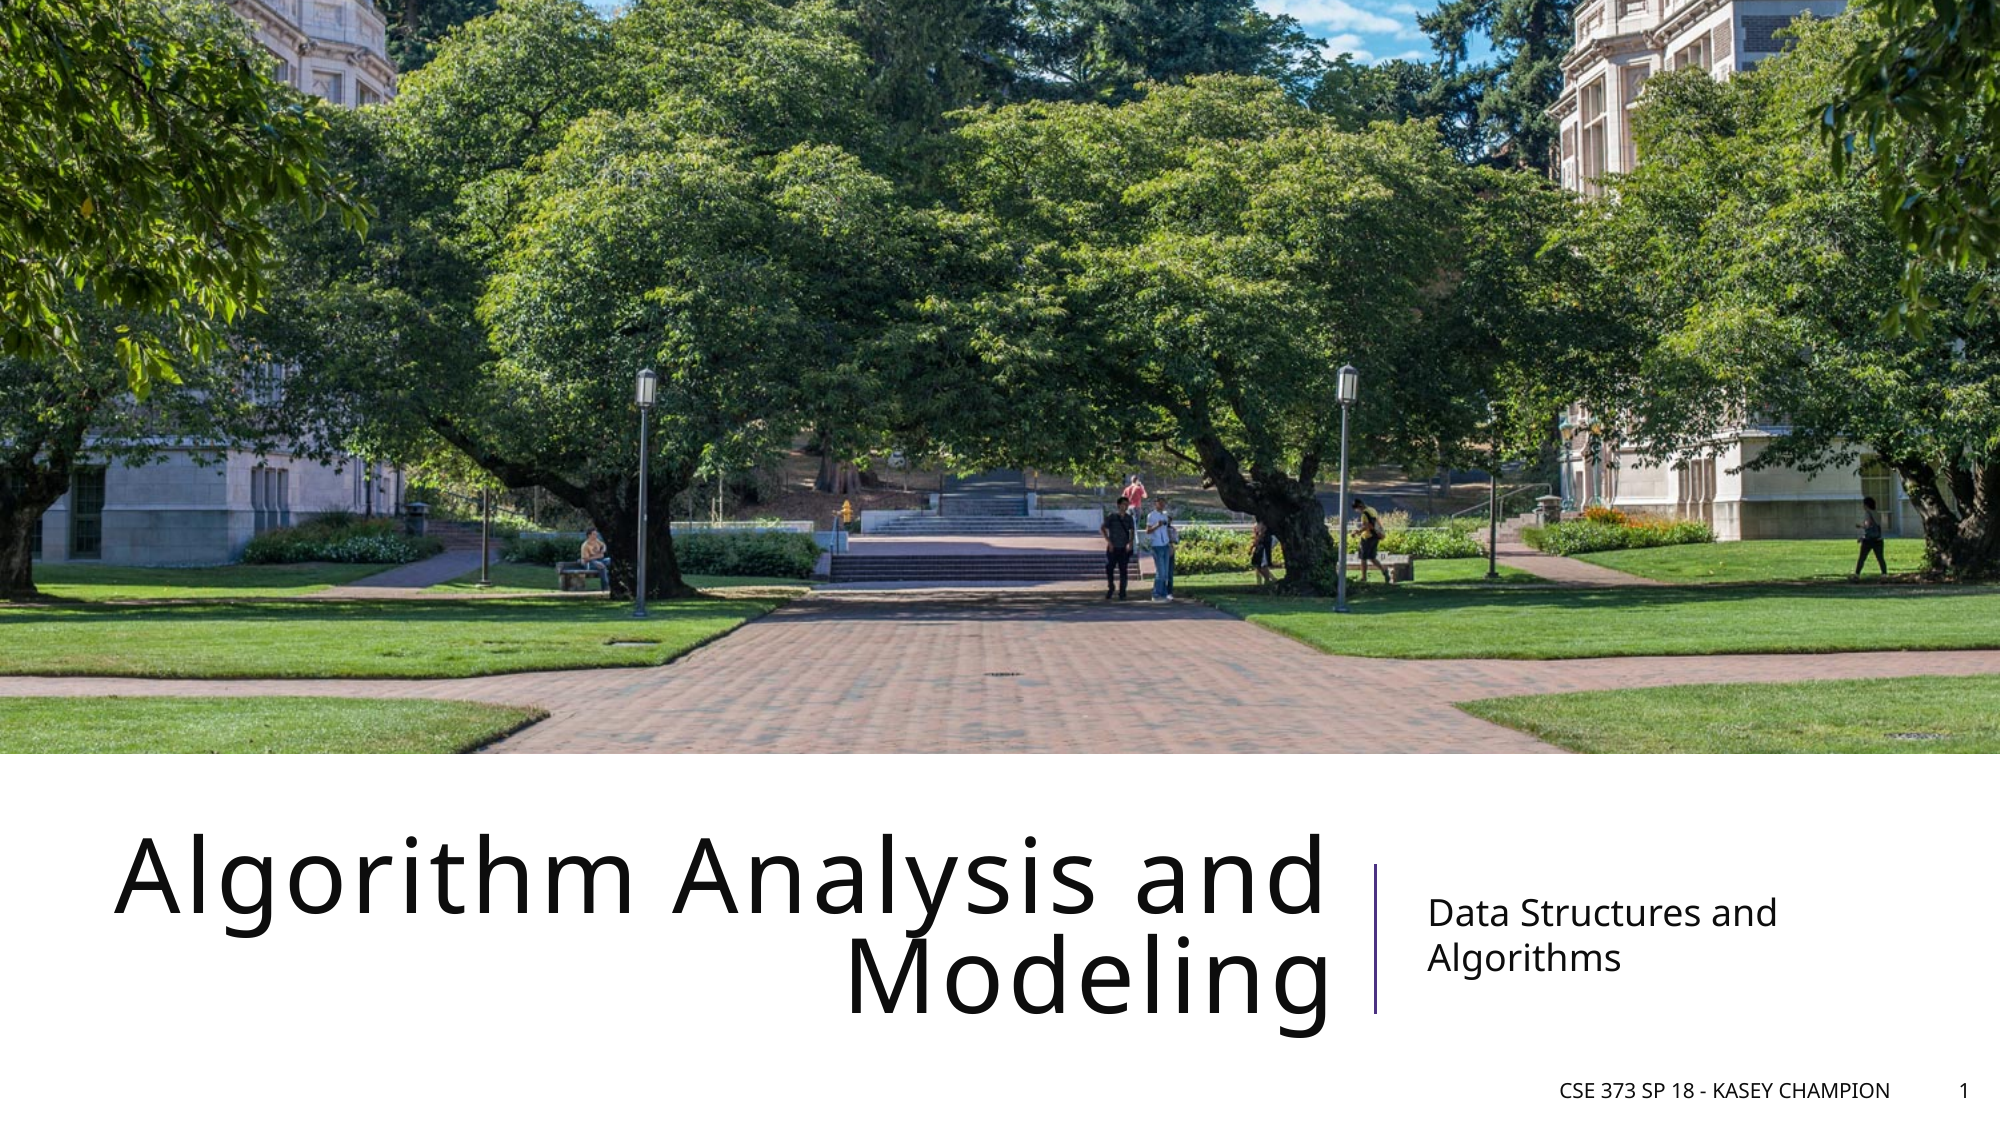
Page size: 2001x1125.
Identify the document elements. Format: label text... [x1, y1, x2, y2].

slide_number 1 [1916, 1069, 1986, 1115]
picture [0, 0, 2000, 754]
subtitle Data Structures and Algorithms [1412, 813, 1938, 1054]
footer CSE 373 SP 18 - Kasey Champion [937, 1069, 1906, 1115]
title Algorithm Analysis and Modeling [75, 813, 1350, 1054]
